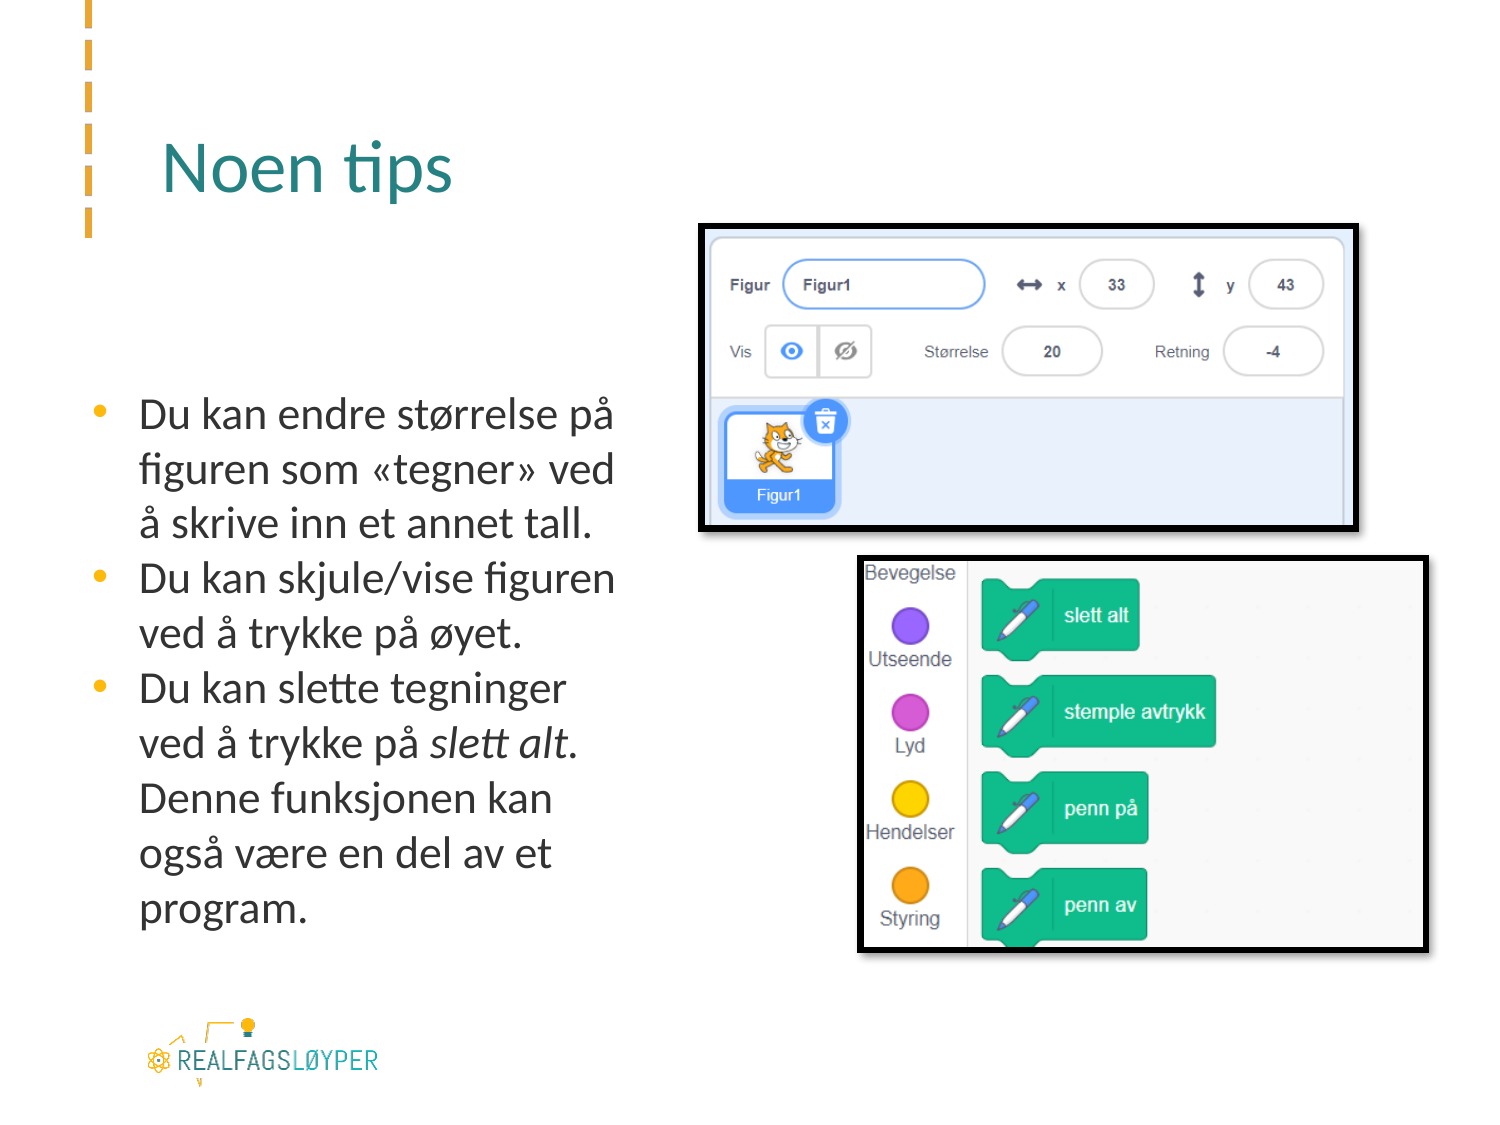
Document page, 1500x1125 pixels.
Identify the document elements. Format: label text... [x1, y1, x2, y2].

title Noen tips [146, 59, 1391, 278]
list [704, 229, 1353, 526]
picture [863, 561, 1423, 947]
picture [85, 0, 92, 238]
picture [146, 1018, 380, 1089]
text_box Du kan endre størrelse på figuren som «tegner» ved å skrive inn et annet tall. Du kan skjule/vise figuren ved å trykke på øyet. Du kan slette tegninger ved å trykke på slett alt. Denne funksjonen kan også være en del av et program. [77, 375, 655, 941]
